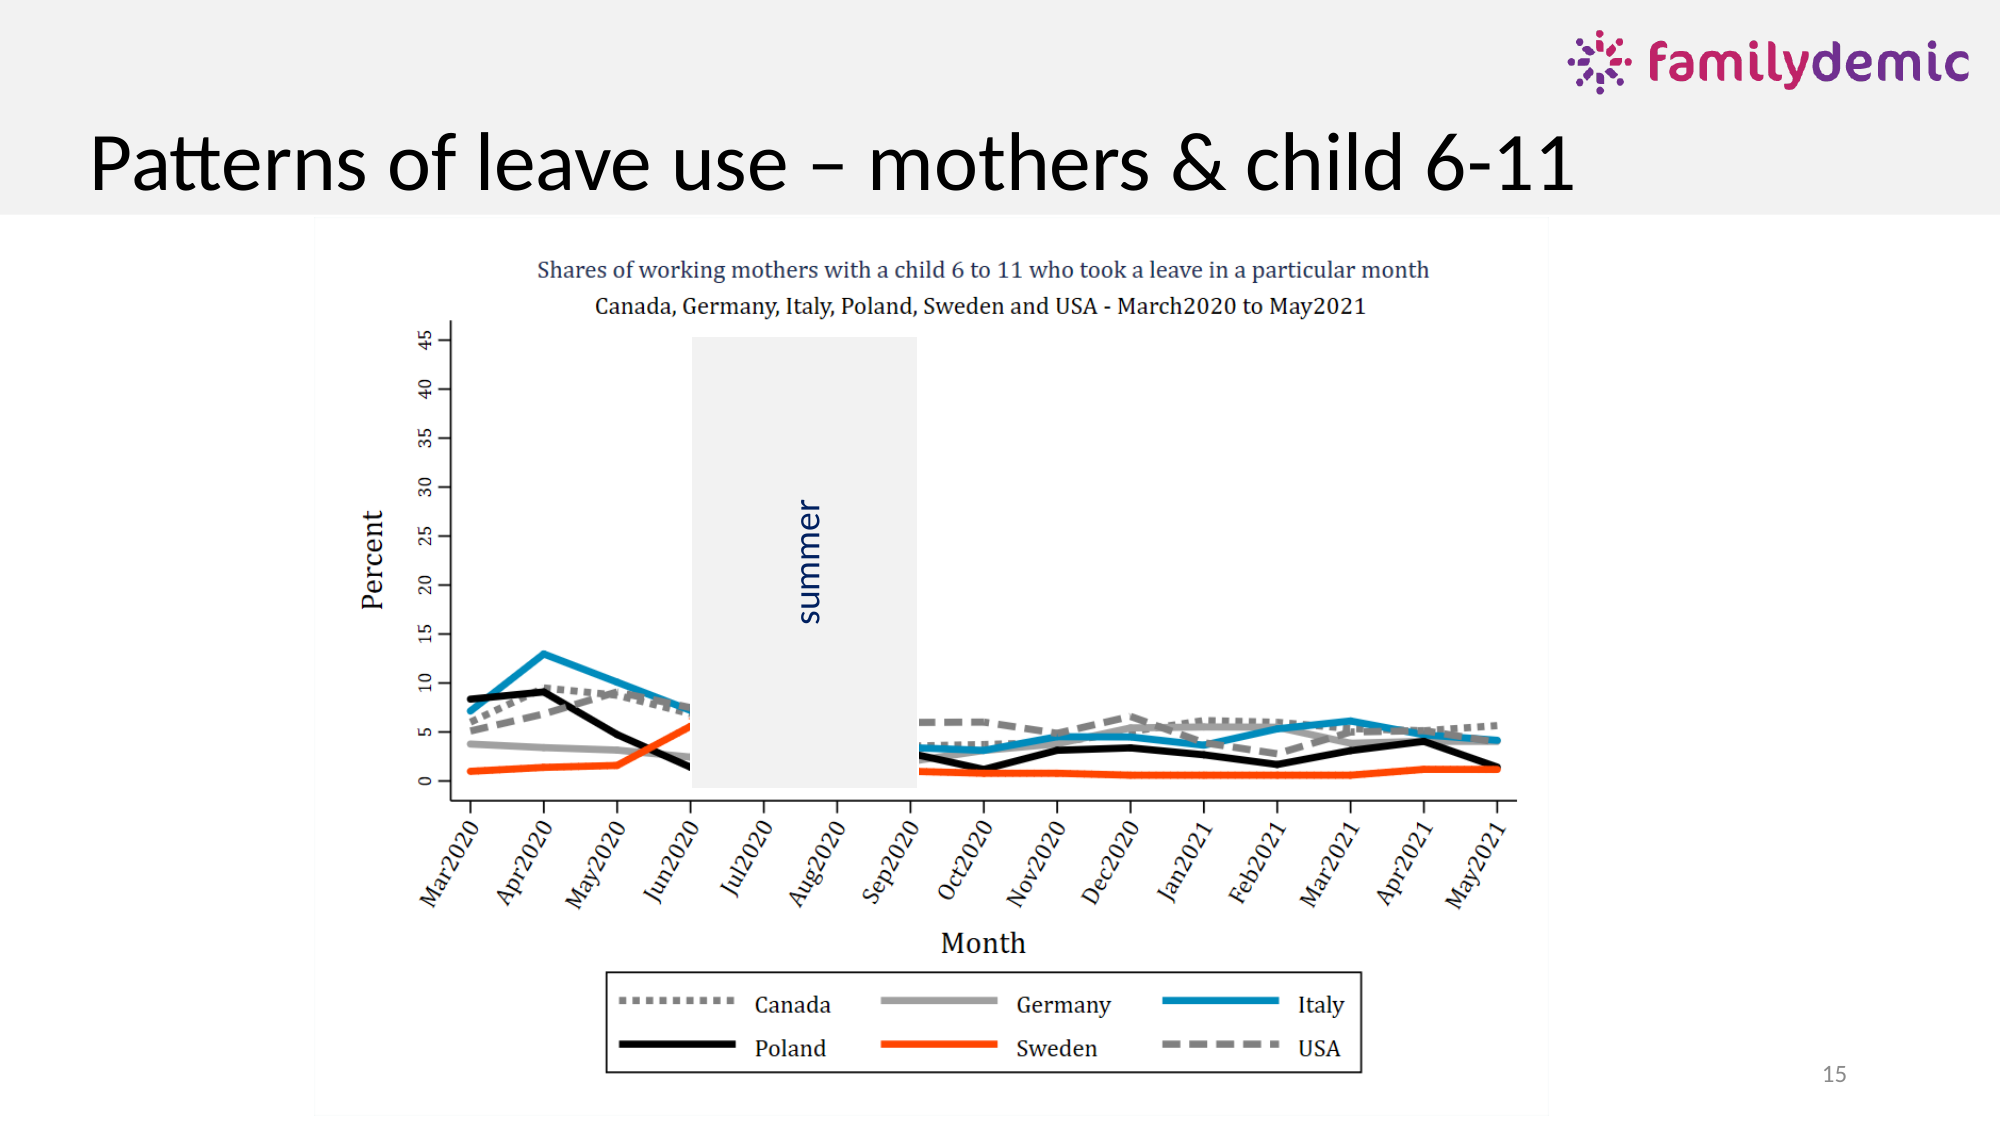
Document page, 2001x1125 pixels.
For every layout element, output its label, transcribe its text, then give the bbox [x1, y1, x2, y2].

picture [1559, 22, 1978, 100]
slide_number 15 [1549, 1042, 1863, 1103]
picture [314, 217, 1549, 1116]
text_box Patterns of leave use – mothers & child 6-11 [0, 0, 2000, 215]
